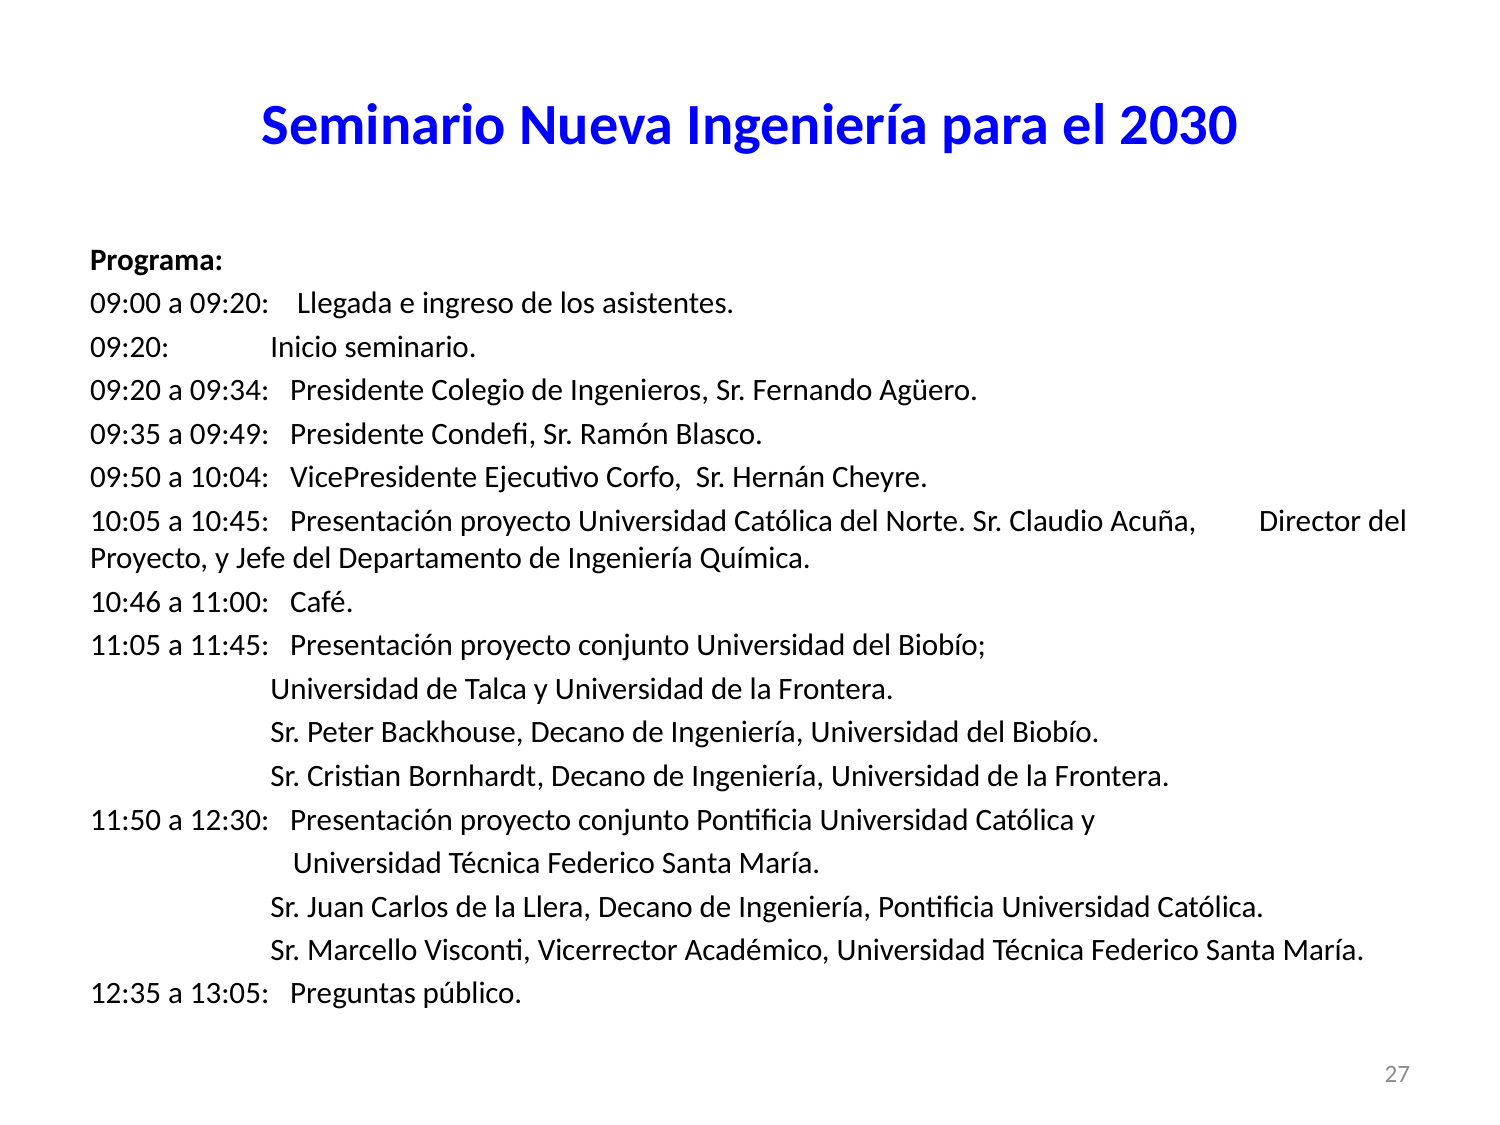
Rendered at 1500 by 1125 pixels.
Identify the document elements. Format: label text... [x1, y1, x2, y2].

list Programa: 09:00 a 09:20: Llegada e ingreso de los asistentes. 09:20: Inicio seminario. 09:20 a 09:34: Presidente Colegio de Ingenieros, Sr. Fernando Agüero. 09:35 a 09:49: Presidente Condefi, Sr. Ramón Blasco. 09:50 a 10:04: VicePresidente Ejecutivo Corfo, Sr. Hernán Cheyre. 10:05 a 10:45: Presentación proyecto Universidad Católica del Norte. Sr. Claudio Acuña, Director del Proyecto, y Jefe del Departamento de Ingeniería Química. 10:46 a 11:00: Café. 11:05 a 11:45: Presentación proyecto conjunto Universidad del Biobío; Universidad de Talca y Universidad de la Frontera. Sr. Peter Backhouse, Decano de Ingeniería, Universidad del Biobío. Sr. Cristian Bornhardt, Decano de Ingeniería, Universidad de la Frontera. 11:50 a 12:30: Presentación proyecto conjunto Pontificia Universidad Católica y Universidad Técnica Federico Santa María. Sr. Juan Carlos de la Llera, Decano de Ingeniería, Pontificia Universidad Católica. Sr. Marcello Visconti, Vicerrector Académico, Universidad Técnica Federico Santa María. 12:35 a 13:05: Preguntas público. [75, 231, 1425, 1035]
slide_number 27 [1074, 1042, 1425, 1103]
title Seminario Nueva Ingeniería para el 2030 [75, 27, 1425, 216]
